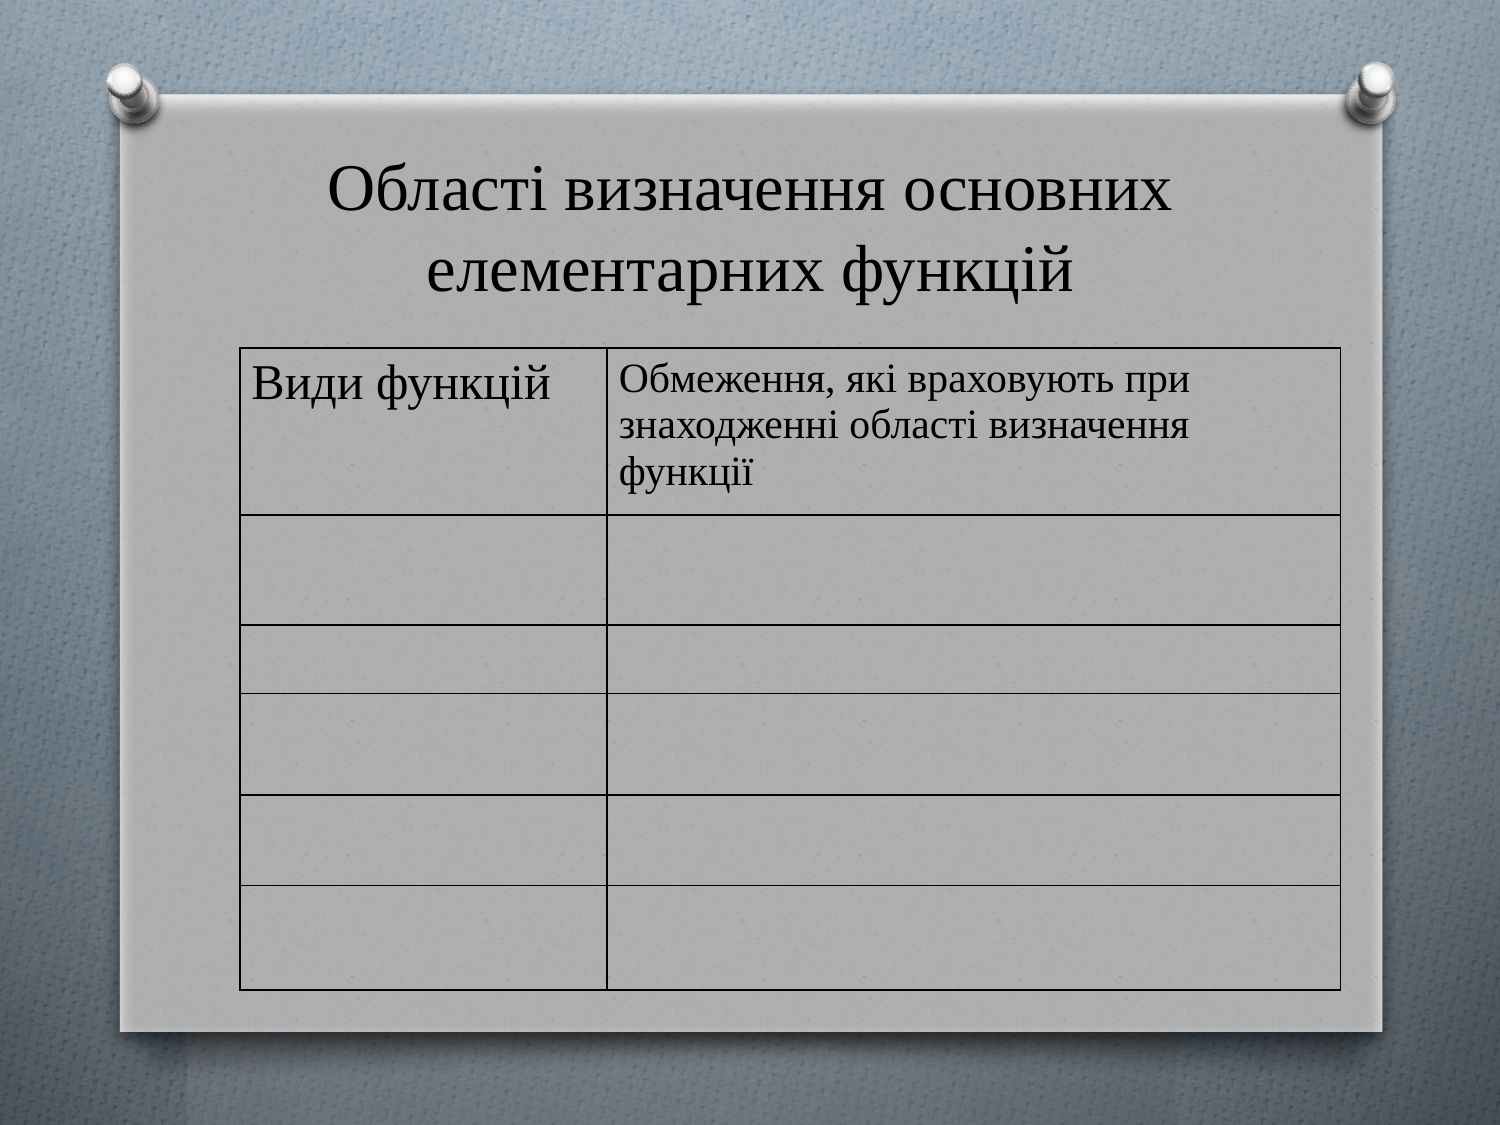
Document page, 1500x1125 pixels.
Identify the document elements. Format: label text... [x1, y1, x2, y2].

picture [1317, 35, 1439, 156]
title Області визначення основних елементарних функцій [179, 134, 1323, 315]
picture [75, 29, 198, 153]
